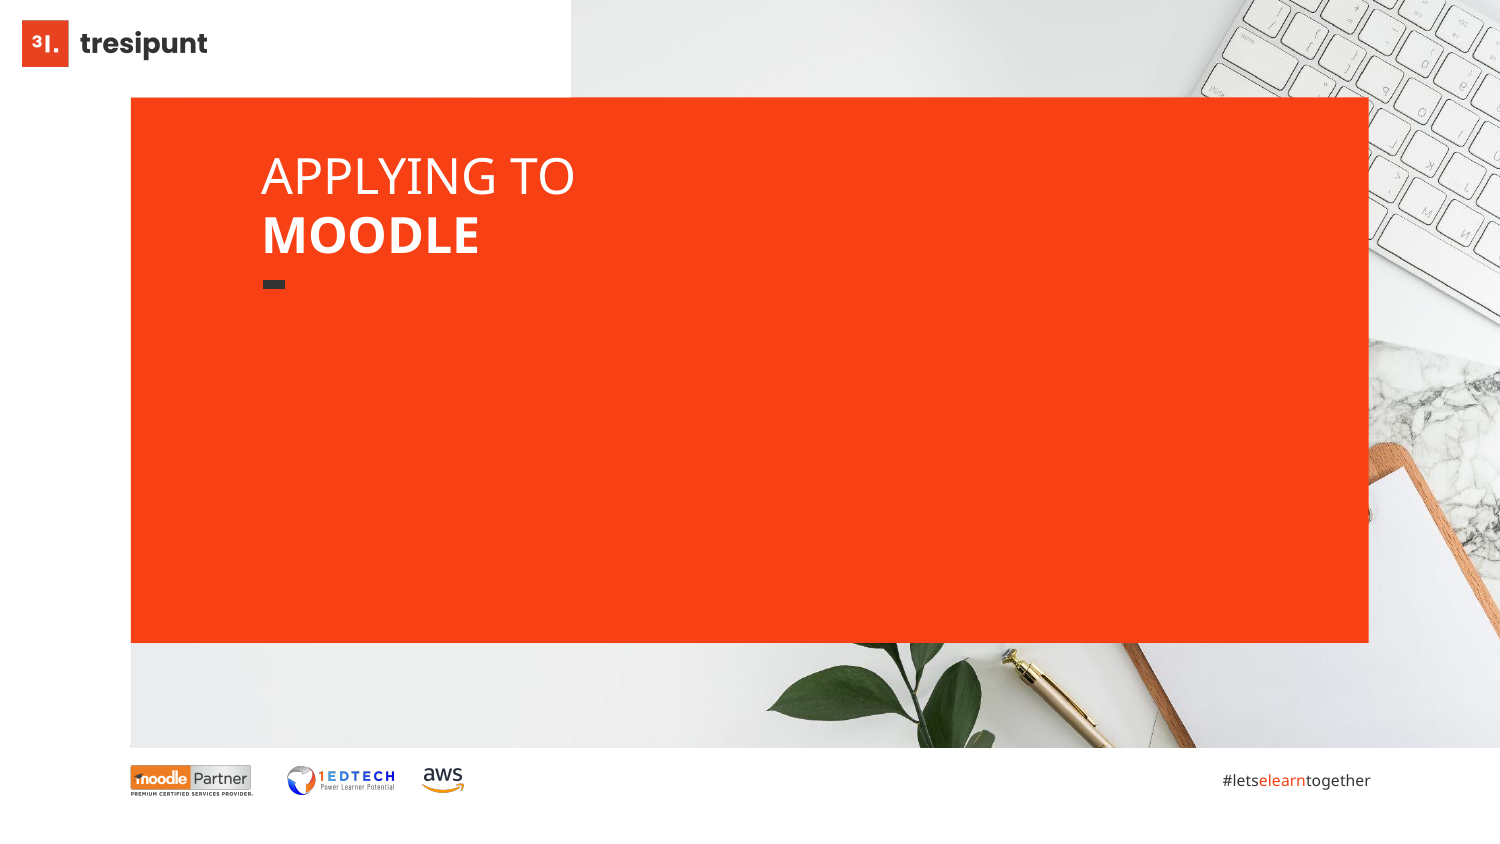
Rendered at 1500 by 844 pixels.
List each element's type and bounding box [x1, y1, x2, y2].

picture [422, 768, 464, 793]
picture [21, 0, 1500, 748]
picture [130, 764, 254, 797]
picture [287, 766, 394, 795]
text_box [0, 0, 128, 98]
